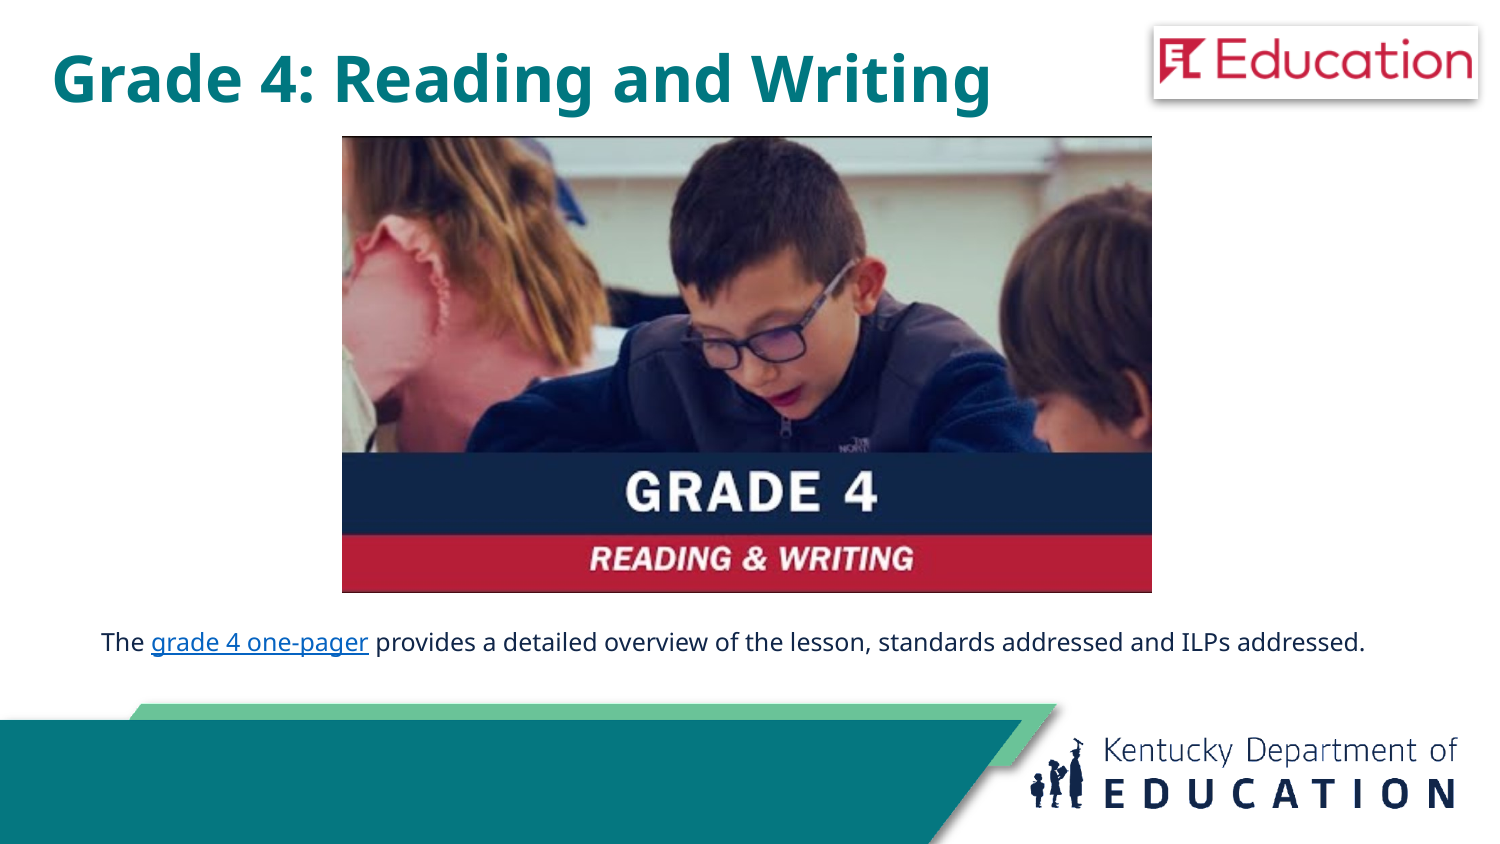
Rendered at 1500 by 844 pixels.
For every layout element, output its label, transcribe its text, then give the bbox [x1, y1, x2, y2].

text_box The grade 4 one-pager provides a detailed overview of the lesson, standards addressed and ILPs addressed. [39, 611, 1429, 672]
picture [0, 0, 1500, 844]
title Grade 4: Reading and Writing [39, 0, 1334, 164]
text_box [341, 135, 1153, 594]
